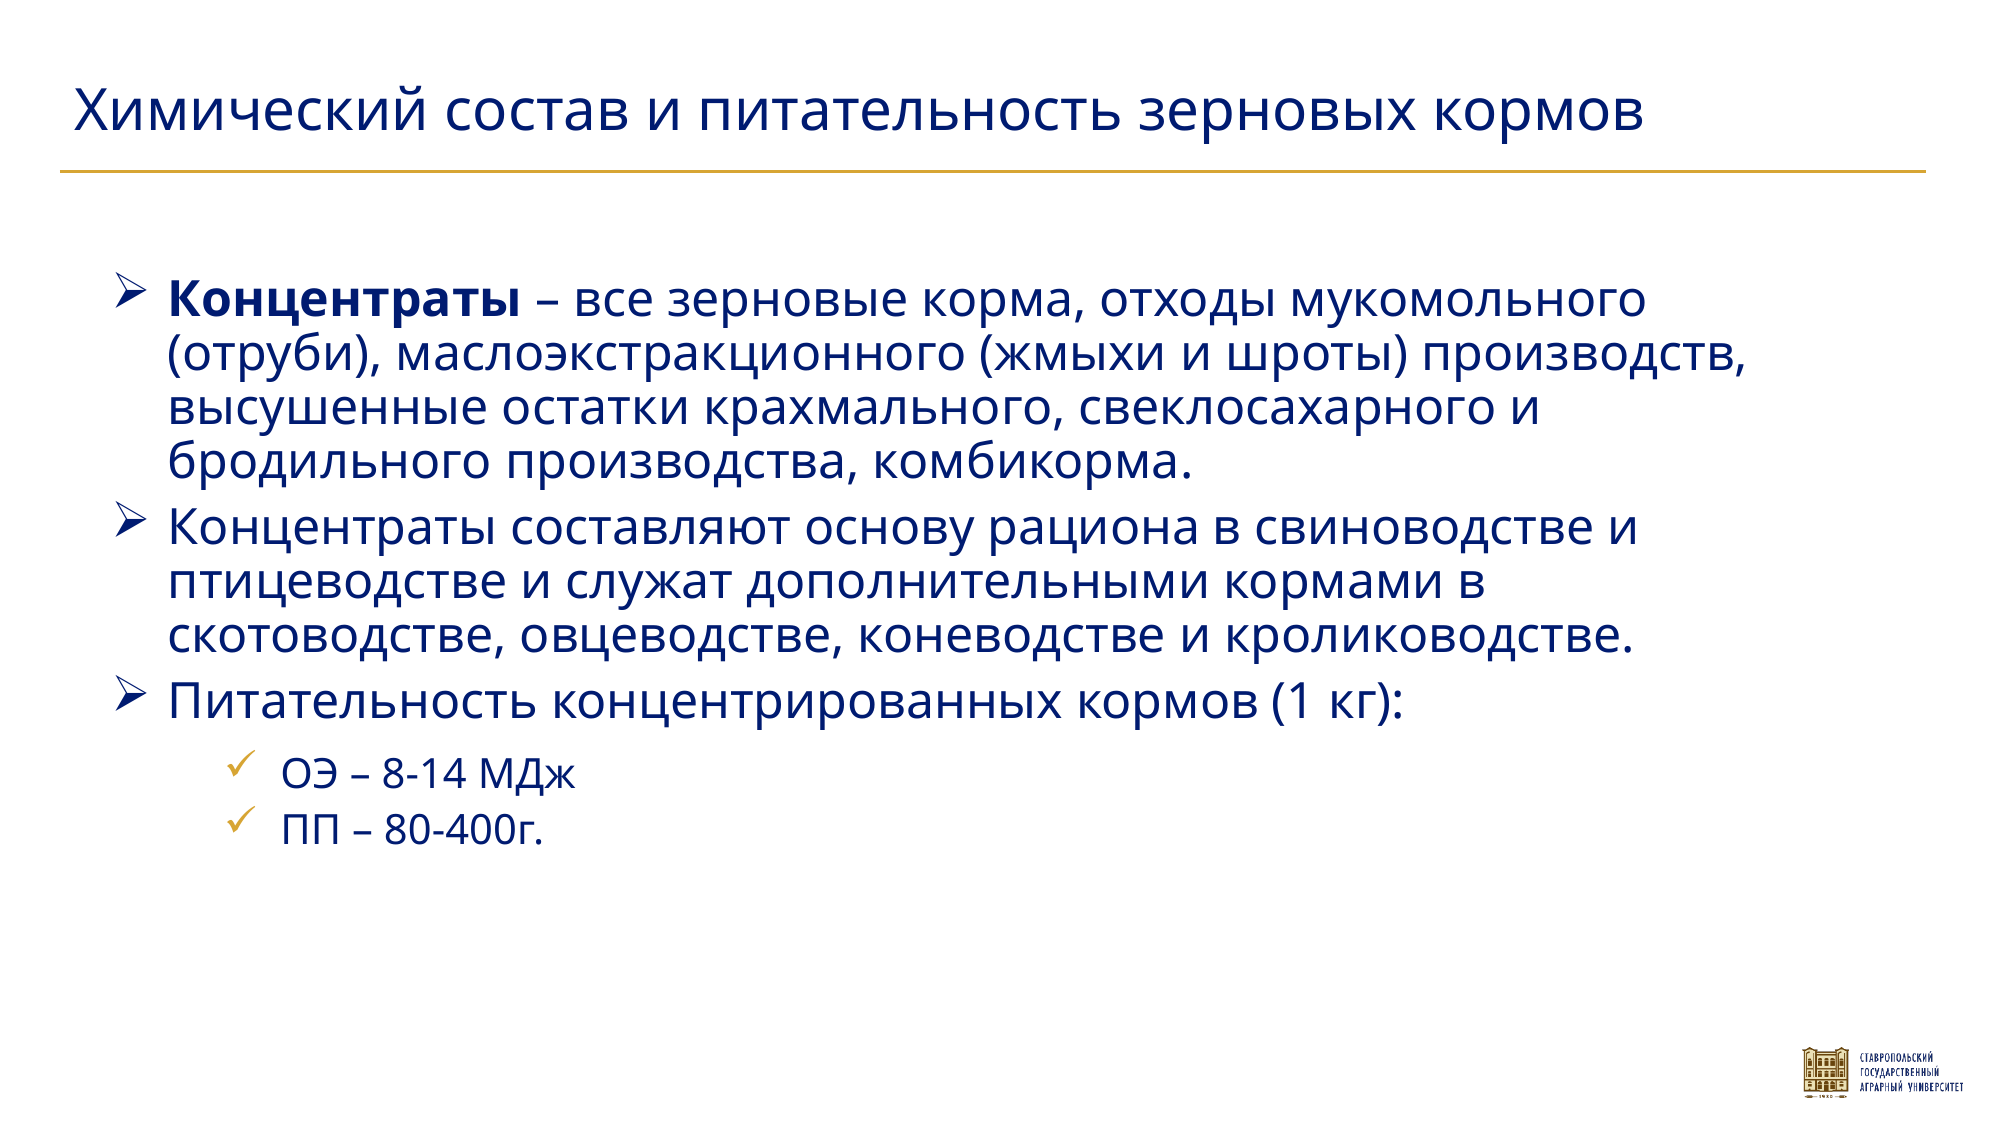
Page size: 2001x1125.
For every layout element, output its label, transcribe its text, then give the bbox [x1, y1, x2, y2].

picture [1802, 1047, 1963, 1098]
list Концентраты – все зерновые корма, отходы мукомольного (отруби), маслоэкстракционного (жмыхи и шроты) производств, высушенные остатки крахмального, свеклосахарного и бродильного производства, комбикорма. Концентраты составляют основу рациона в свиноводстве и птицеводстве и служат дополнительными кормами в скотоводстве, овцеводстве, коневодстве и кролиководстве. Питательность концентрированных кормов (1 кг): ОЭ – 8-14 МДж ПП – 80-400г. [96, 265, 1837, 974]
list Химический состав и питательность зерновых кормов [59, 67, 1926, 158]
